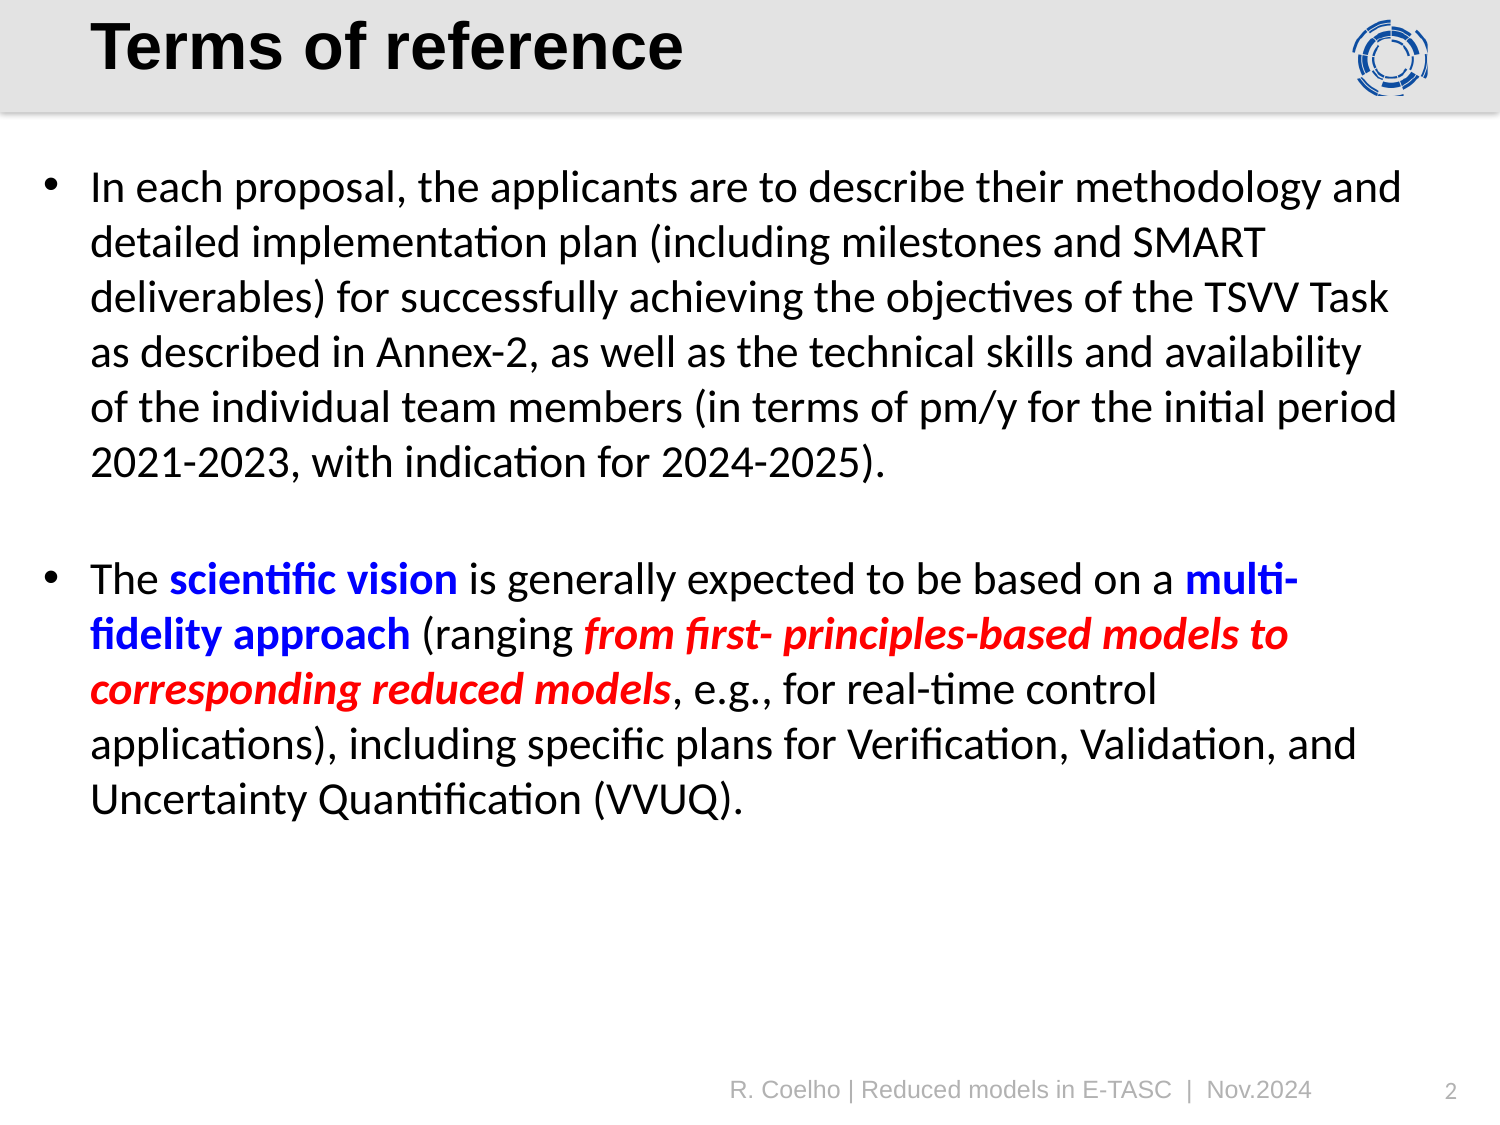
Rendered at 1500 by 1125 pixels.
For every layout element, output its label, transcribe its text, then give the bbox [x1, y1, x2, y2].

title Terms of reference [75, 12, 1313, 88]
slide_number 2 [1376, 1061, 1473, 1118]
text_box In each proposal, the applicants are to describe their methodology and detailed implementation plan (including milestones and SMART deliverables) for successfully achieving the objectives of the TSVV Task as described in Annex-2, as well as the technical skills and availability of the individual team members (in terms of pm/y for the initial period 2021-2023, with indication for 2024-2025). The scientific vision is generally expected to be based on a multi-fidelity approach (ranging from first- principles-based models to corresponding reduced models, e.g., for real-time control applications), including specific plans for Verification, Validation, and Uncertainty Quantification (VVUQ). [28, 148, 1423, 832]
footer R. Coelho | Reduced models in E-TASC | Nov.2024 [631, 1058, 1412, 1119]
